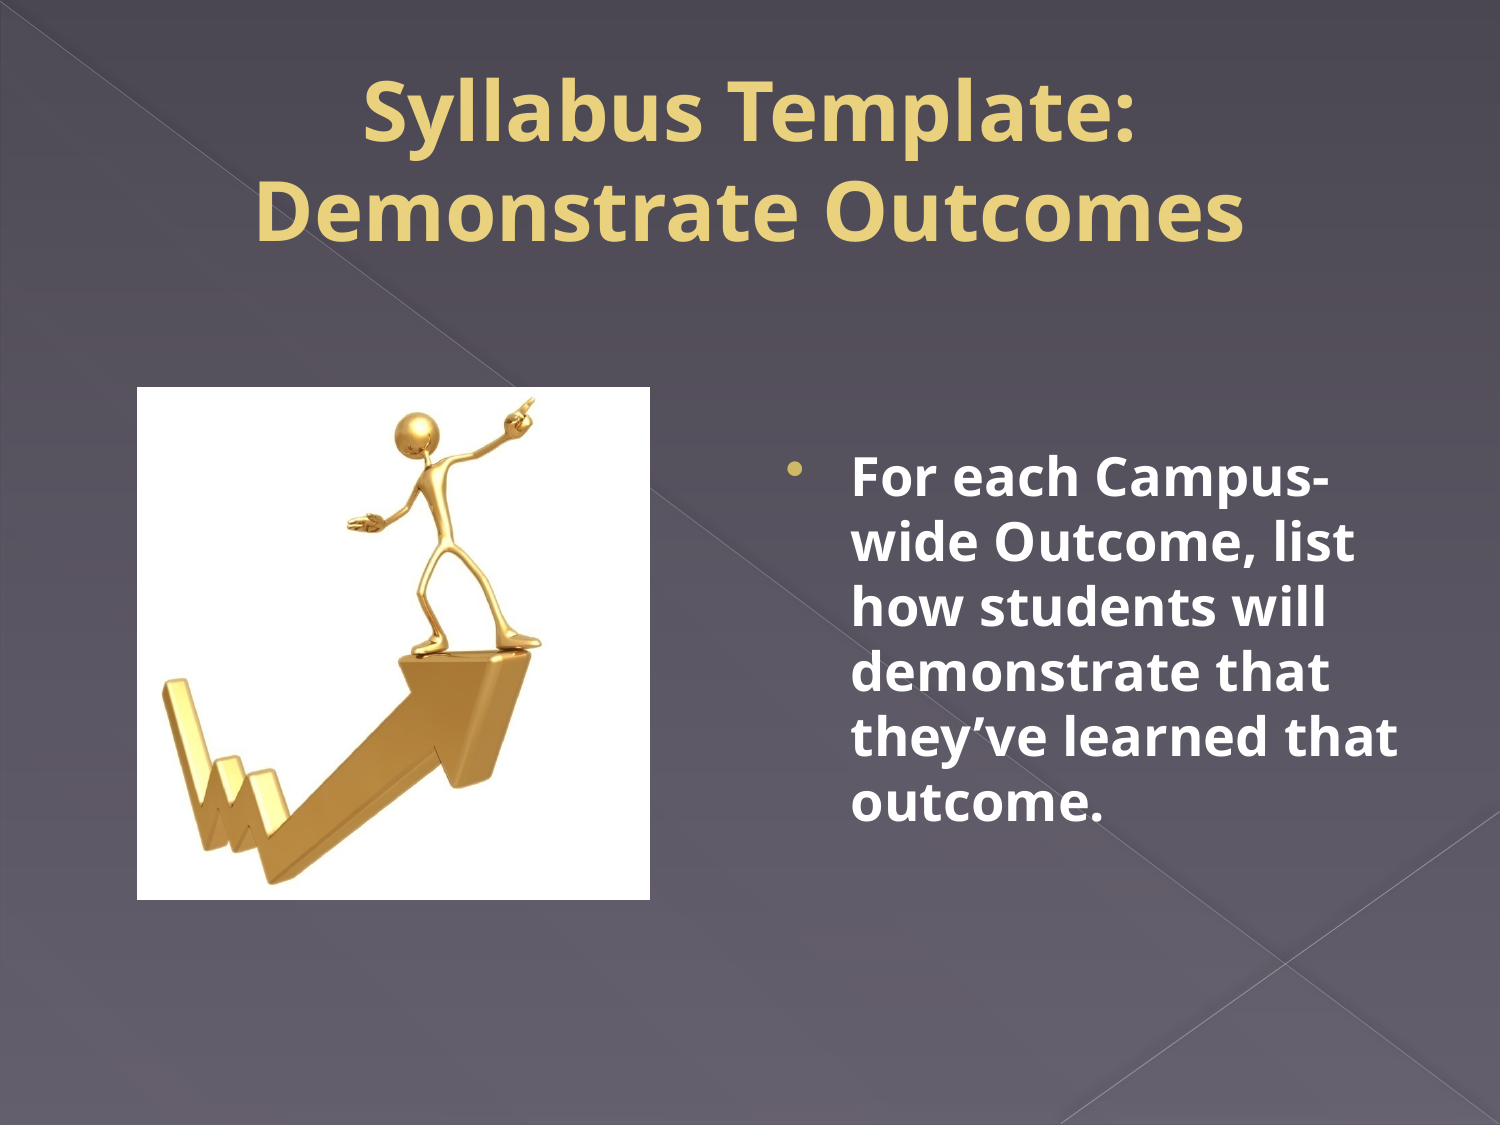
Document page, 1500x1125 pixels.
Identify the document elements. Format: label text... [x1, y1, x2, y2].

picture [137, 387, 651, 901]
list For each Campus-wide Outcome, list how students will demonstrate that they’ve learned that outcome. [762, 282, 1425, 1025]
title Syllabus Template: Demonstrate Outcomes [75, 43, 1425, 274]
